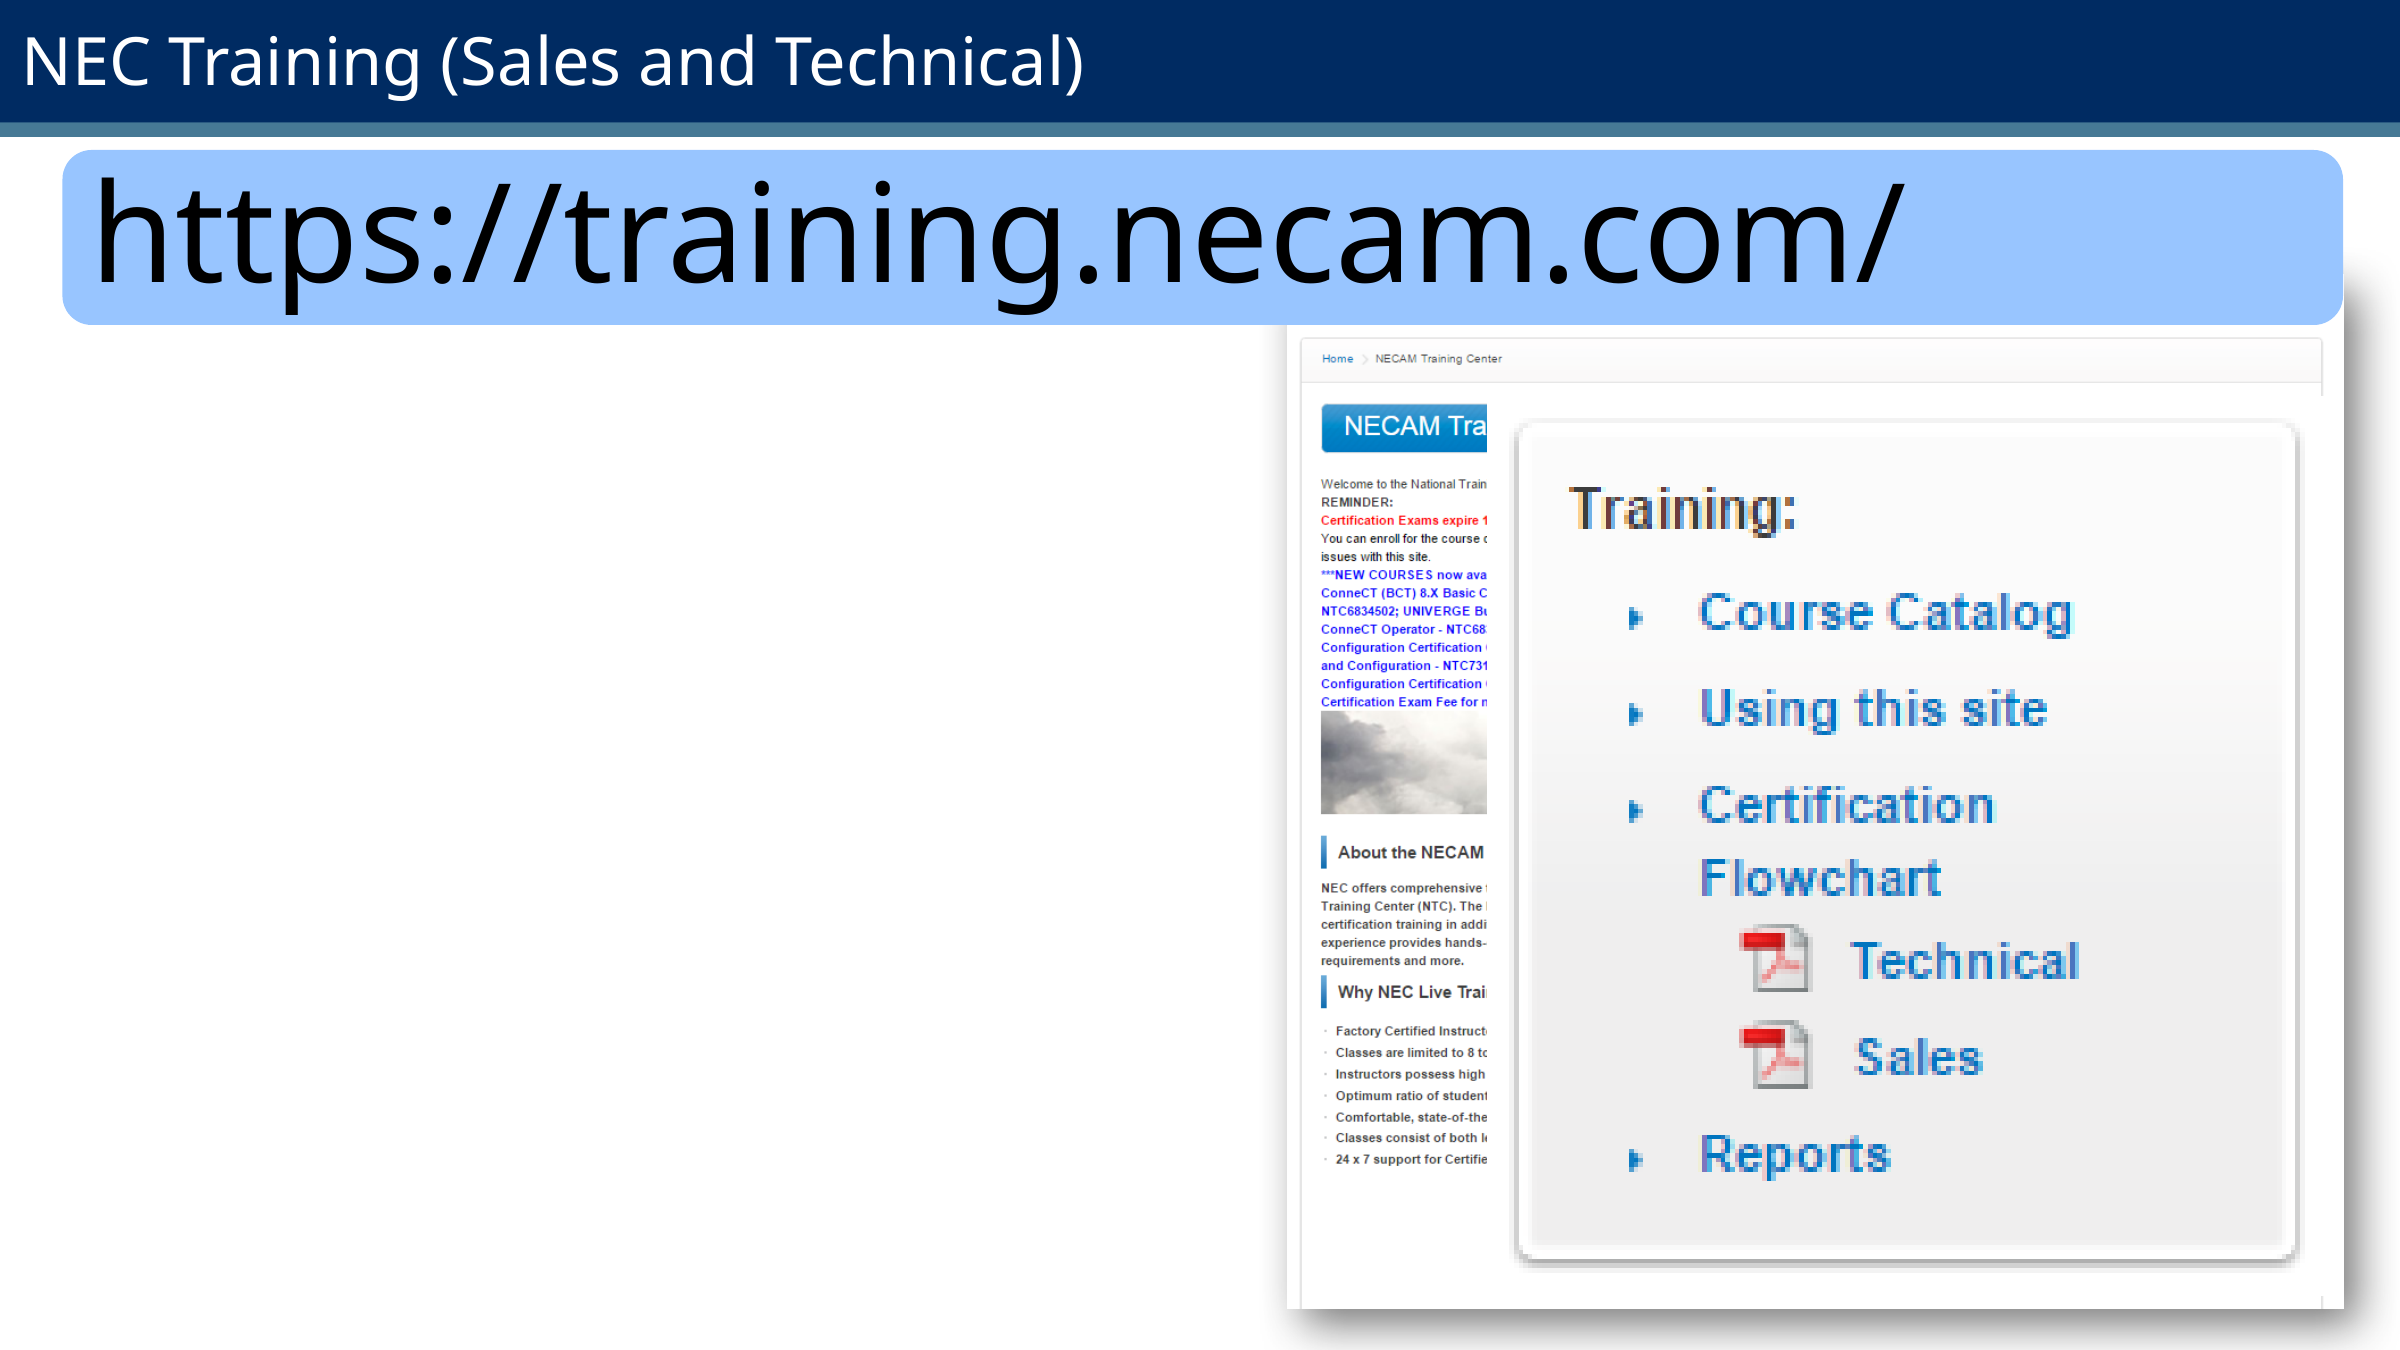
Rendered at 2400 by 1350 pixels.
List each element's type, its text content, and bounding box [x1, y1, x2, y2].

picture [0, 0, 2400, 137]
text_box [62, 137, 2344, 343]
title NEC Training (Sales and Technical) [0, 12, 2306, 105]
picture [1287, 343, 2344, 1310]
